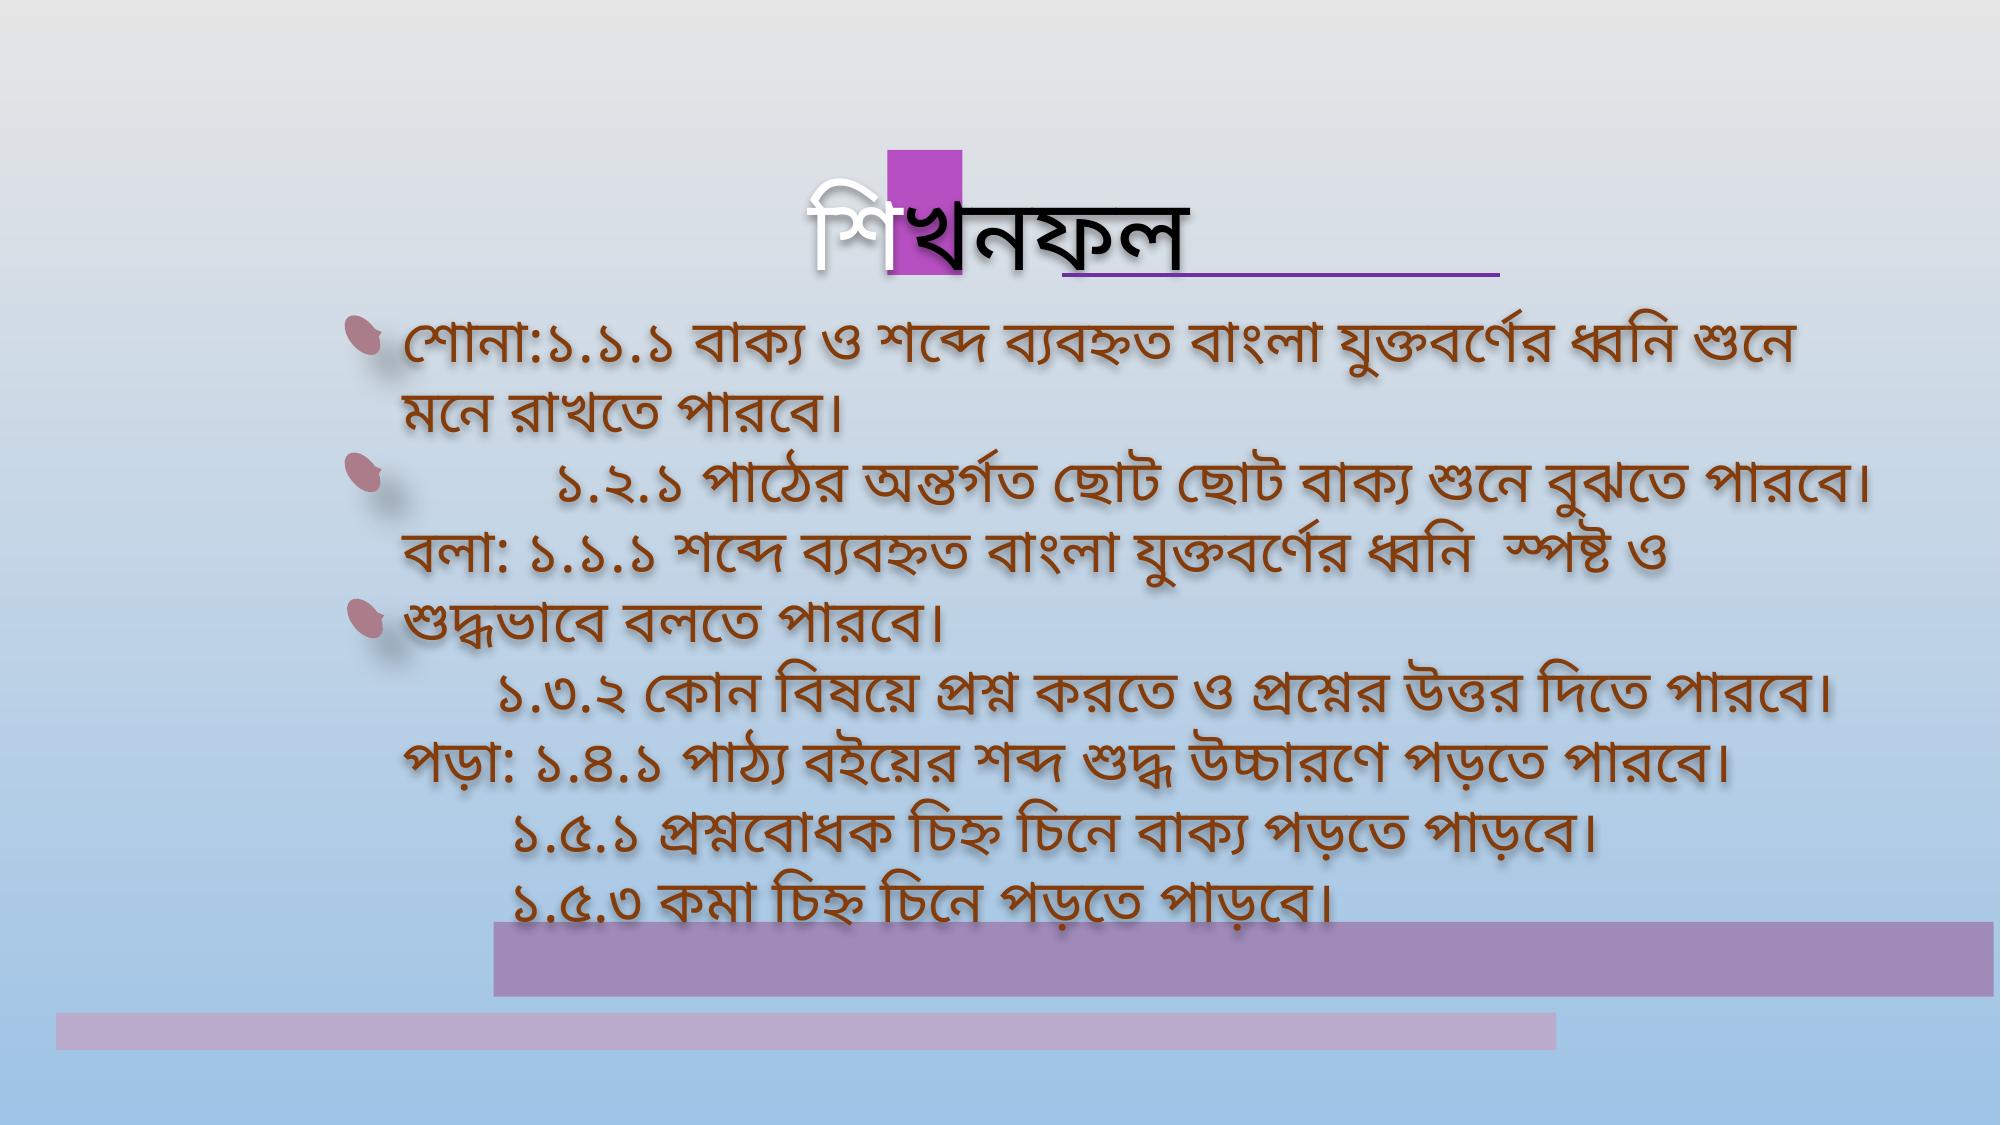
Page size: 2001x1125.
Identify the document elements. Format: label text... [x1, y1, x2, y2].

text_box শোনা:১.১.১ বাক্য ও শব্দে ব্যবহ্নত বাংলা যুক্তবর্ণের ধ্বনি শুনে মনে রাখতে পারবে। ১.২.১ পাঠের অন্তর্গত ছোট ছোট বাক্য শুনে বুঝতে পারবে। বলা: ১.১.১ শব্দে ব্যবহ্নত বাংলা যুক্তবর্ণের ধ্বনি স্পষ্ট ও শুদ্ধভাবে বলতে পারবে। ১.৩.২ কোন বিষয়ে প্রশ্ন করতে ও প্রশ্নের উত্তর দিতে পারবে। পড়া: ১.৪.১ পাঠ্য বইয়ের শব্দ শুদ্ধ উচ্চারণে পড়তে পারবে। ১.৫.১ প্রশ্নবোধক চিহ্ন চিনে বাক্য পড়তে পাড়বে। ১.৫.৩ কমা চিহ্ন চিনে পড়তে পাড়বে। [387, 297, 1895, 1125]
text_box [343, 451, 381, 494]
text_box [1903, 921, 1995, 998]
text_box [343, 314, 381, 356]
text_box [886, 149, 963, 162]
text_box [55, 1011, 381, 1051]
text_box [346, 597, 381, 640]
text_box শিখনফল [387, 162, 1663, 297]
